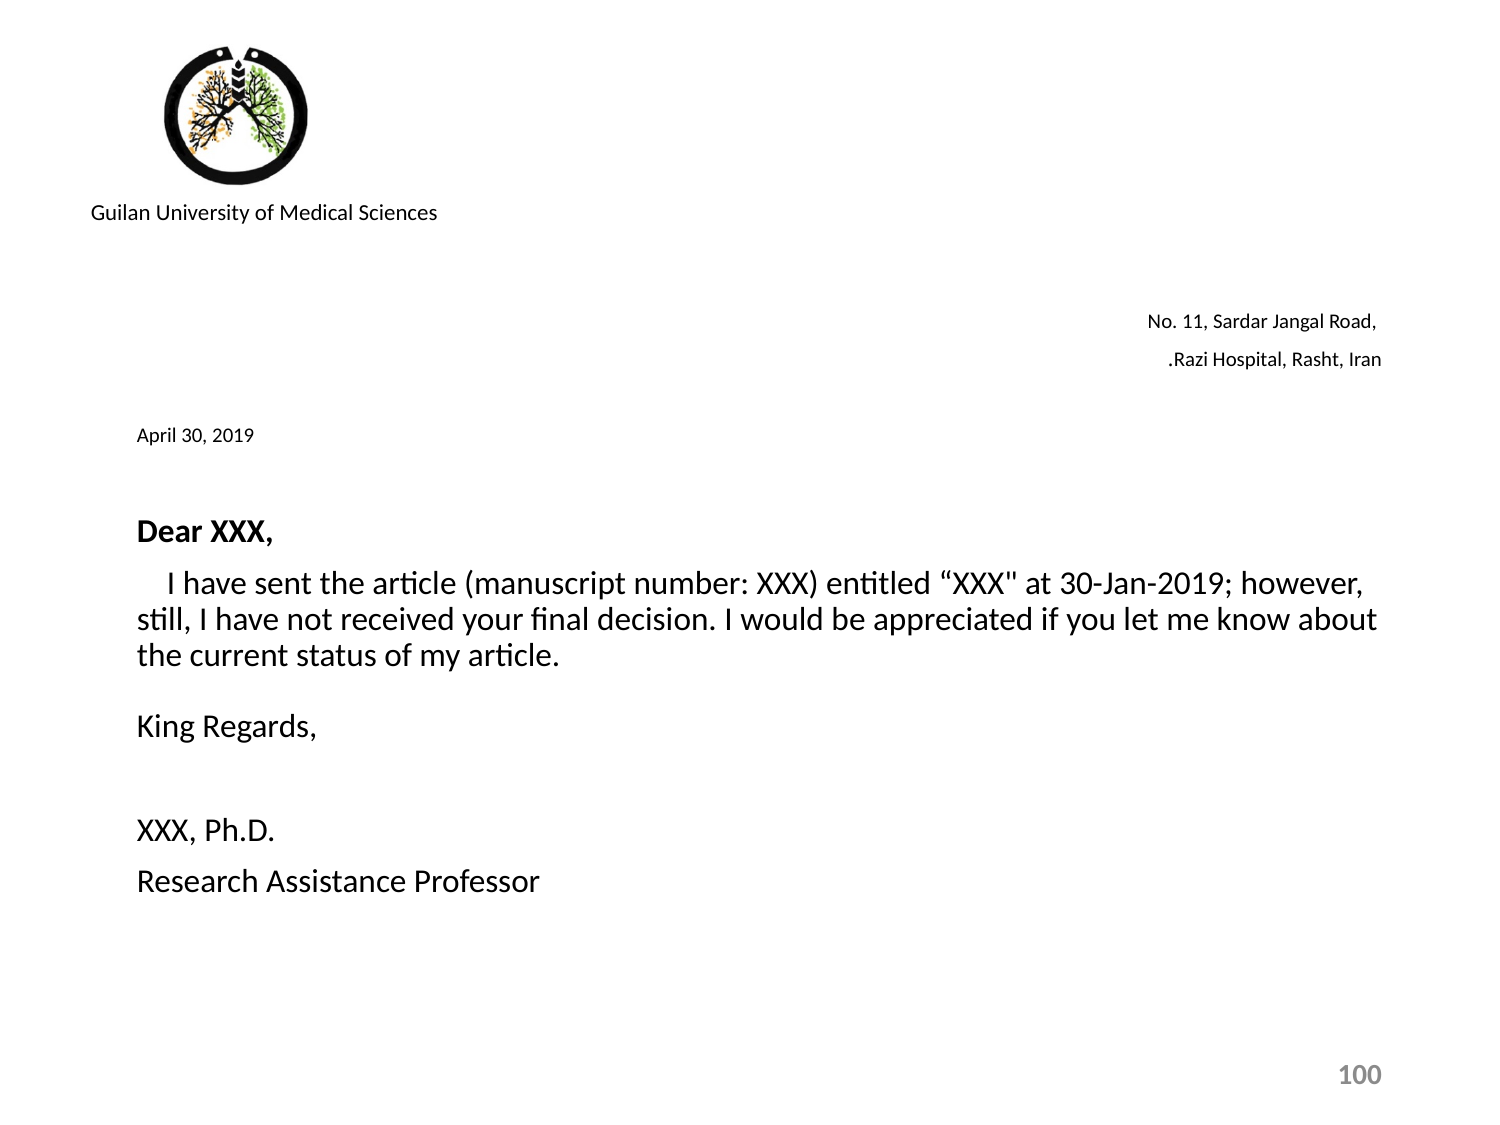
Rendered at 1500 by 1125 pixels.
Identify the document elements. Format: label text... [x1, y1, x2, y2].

slide_number 100 [1059, 1042, 1397, 1103]
list No. 11, Sardar Jangal Road, Razi Hospital, Rasht, Iran. April 30, 2019 Dear XXX, I have sent the article (manuscript number: XXX) entitled “XXX" at 30-Jan-2019; however, still, I have not received your final decision. I would be appreciated if you let me know about the current status of my article. King Regards, XXX, Ph.D. Research Assistance Professor [121, 299, 1397, 1025]
text_box Guilan University of Medical Sciences [76, 190, 454, 233]
picture [162, 44, 310, 187]
